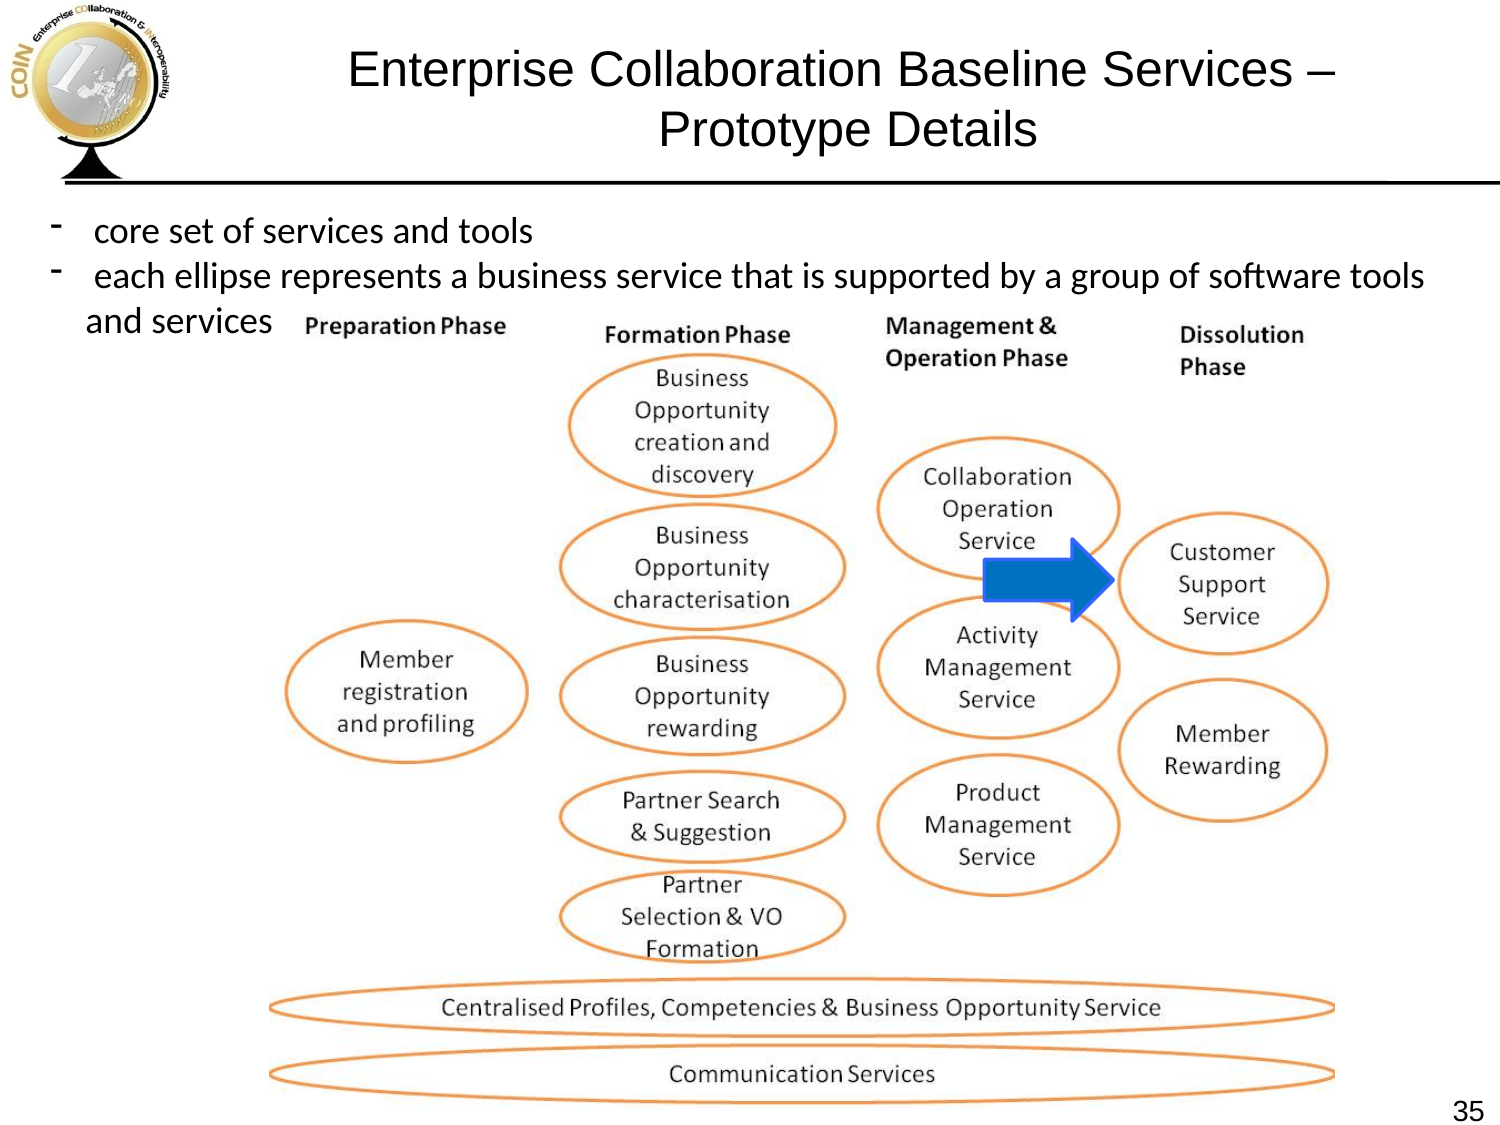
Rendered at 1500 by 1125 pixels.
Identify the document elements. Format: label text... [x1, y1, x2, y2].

picture [0, 0, 184, 183]
picture [269, 313, 1335, 1112]
slide_number 35 [1149, 1084, 1500, 1125]
text_box Enterprise Collaboration Baseline Services – Prototype Details [173, 23, 1500, 171]
text_box core set of services and tools each ellipse represents a business service that is supported by a group of software tools and services [35, 198, 1500, 349]
